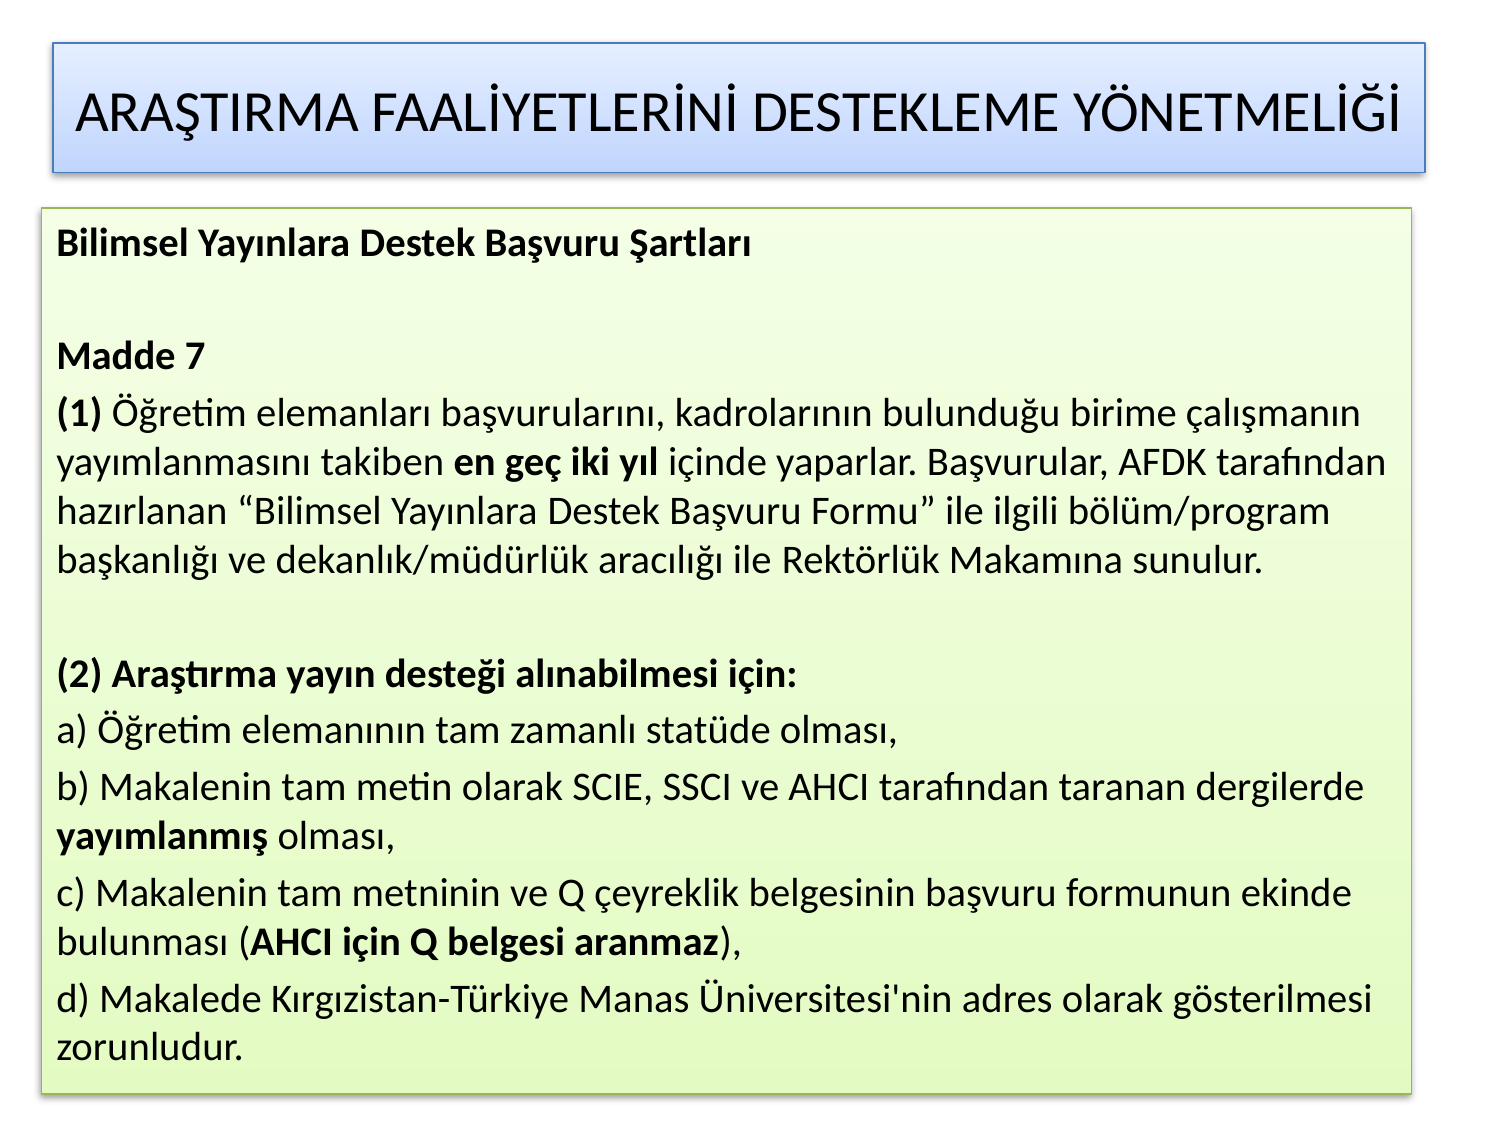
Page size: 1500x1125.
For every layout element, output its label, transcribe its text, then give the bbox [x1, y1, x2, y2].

title ARAŞTIRMA FAALİYETLERİNİ DESTEKLEME YÖNETMELİĞİ [52, 42, 1426, 173]
list Bilimsel Yayınlara Destek Başvuru Şartları Madde 7 (1) Öğretim elemanları başvurularını, kadrolarının bulunduğu birime çalışmanın yayımlanmasını takiben en geç iki yıl içinde yaparlar. Başvurular, AFDK tarafından hazırlanan “Bilimsel Yayınlara Destek Başvuru Formu” ile ilgili bölüm/program başkanlığı ve dekanlık/müdürlük aracılığı ile Rektörlük Makamına sunulur. (2) Araştırma yayın desteği alınabilmesi için: a) Öğretim elemanının tam zamanlı statüde olması, b) Makalenin tam metin olarak SCIE, SSCI ve AHCI tarafından taranan dergilerde yayımlanmış olması, c) Makalenin tam metninin ve Q çeyreklik belgesinin başvuru formunun ekinde bulunması (AHCI için Q belgesi aranmaz), d) Makalede Kırgızistan-Türkiye Manas Üniversitesi'nin adres olarak gösterilmesi zorunludur. [41, 207, 1412, 1095]
